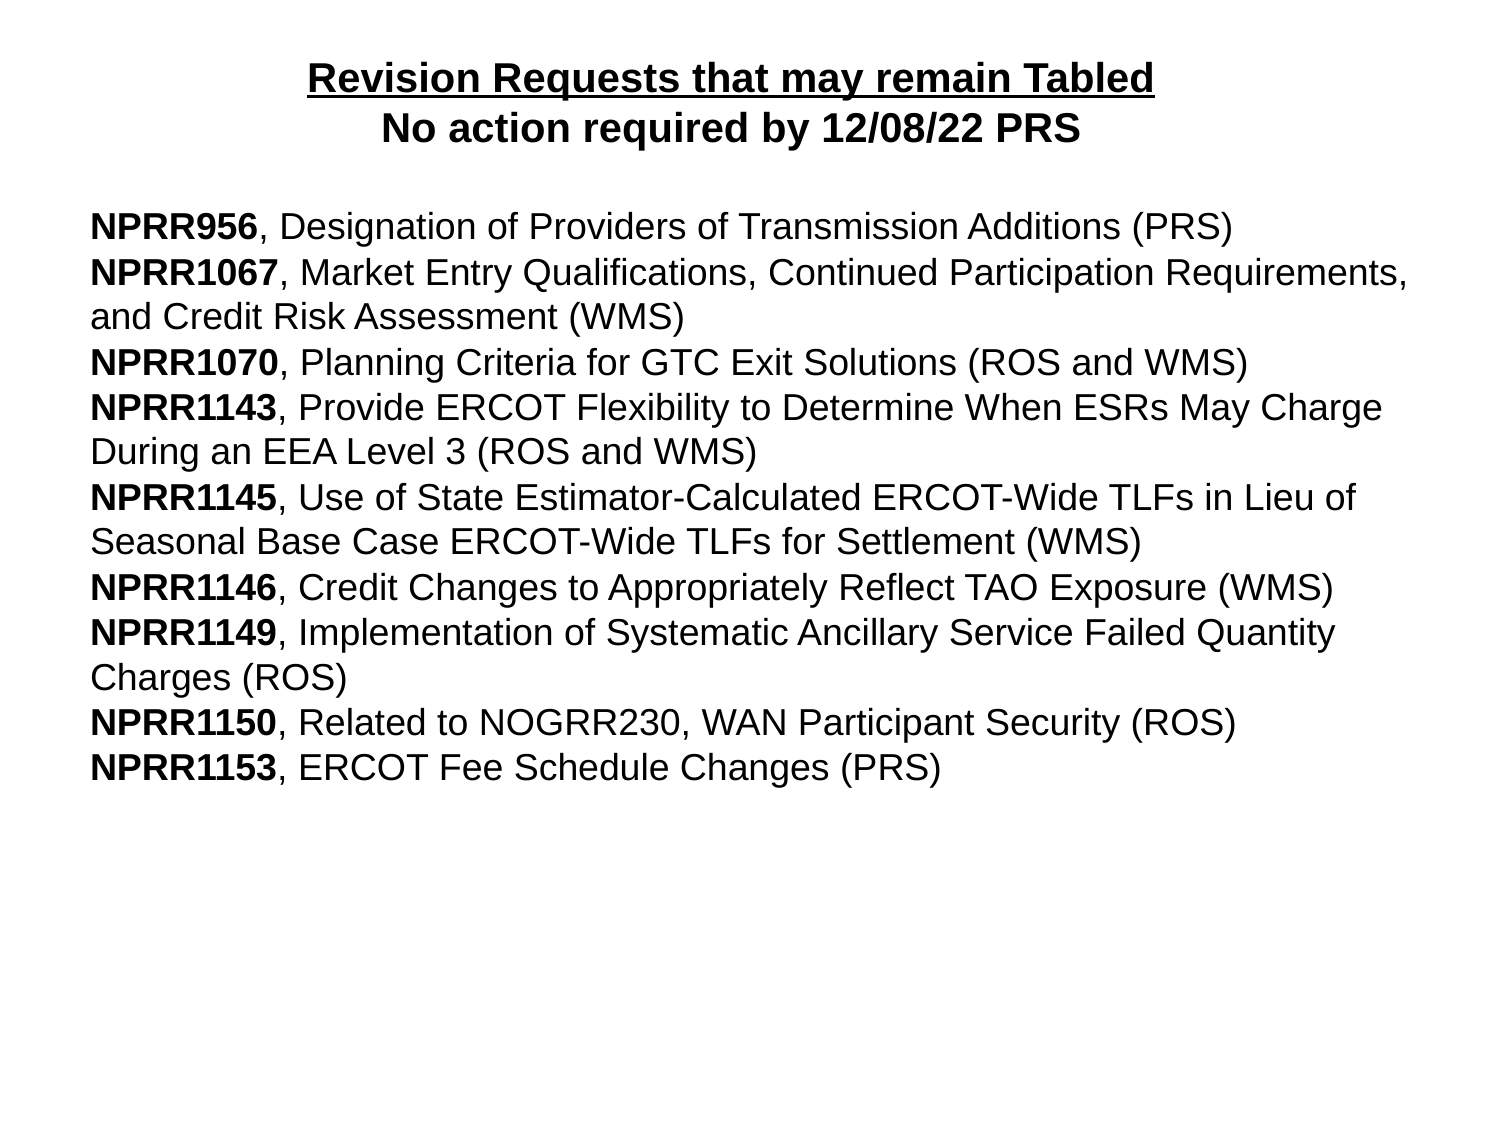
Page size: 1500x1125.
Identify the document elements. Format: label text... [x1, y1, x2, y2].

subtitle NPRR956, Designation of Providers of Transmission Additions (PRS) NPRR1067, Market Entry Qualifications, Continued Participation Requirements, and Credit Risk Assessment (WMS) NPRR1070, Planning Criteria for GTC Exit Solutions (ROS and WMS) NPRR1143, Provide ERCOT Flexibility to Determine When ESRs May Charge During an EEA Level 3 (ROS and WMS) NPRR1145, Use of State Estimator-Calculated ERCOT-Wide TLFs in Lieu of Seasonal Base Case ERCOT-Wide TLFs for Settlement (WMS) NPRR1146, Credit Changes to Appropriately Reflect TAO Exposure (WMS) NPRR1149, Implementation of Systematic Ancillary Service Failed Quantity Charges (ROS) NPRR1150, Related to NOGRR230, WAN Participant Security (ROS) NPRR1153, ERCOT Fee Schedule Changes (PRS) [75, 149, 1438, 1063]
title Revision Requests that may remain Tabled No action required by 12/08/22 PRS [75, 62, 1388, 149]
